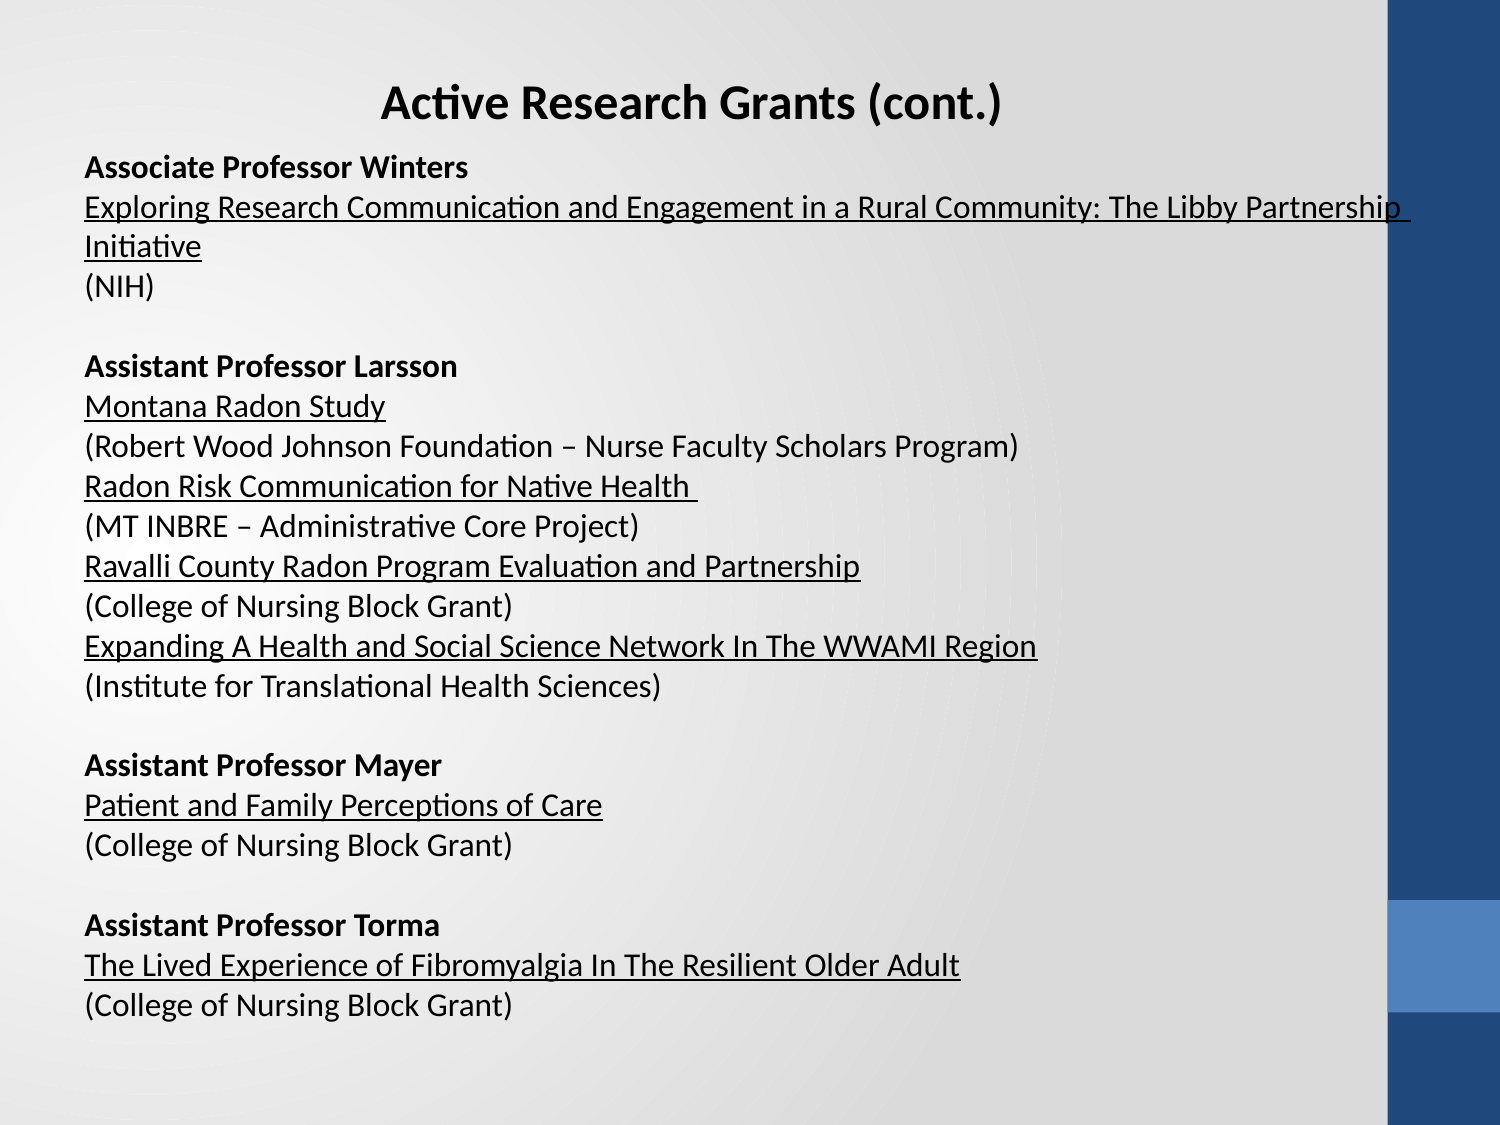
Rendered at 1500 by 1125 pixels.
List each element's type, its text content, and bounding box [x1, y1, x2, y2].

text_box Associate Professor Winters Exploring Research Communication and Engagement in a Rural Community: The Libby Partnership Initiative (NIH) Assistant Professor Larsson Montana Radon Study (Robert Wood Johnson Foundation – Nurse Faculty Scholars Program) Radon Risk Communication for Native Health (MT INBRE – Administrative Core Project) Ravalli County Radon Program Evaluation and Partnership (College of Nursing Block Grant) Expanding A Health and Social Science Network In The WWAMI Region (Institute for Translational Health Sciences) Assistant Professor Mayer Patient and Family Perceptions of Care (College of Nursing Block Grant) Assistant Professor Torma The Lived Experience of Fibromyalgia In The Resilient Older Adult (College of Nursing Block Grant) [69, 137, 1426, 1031]
text_box Active Research Grants (cont.) [365, 62, 1019, 137]
